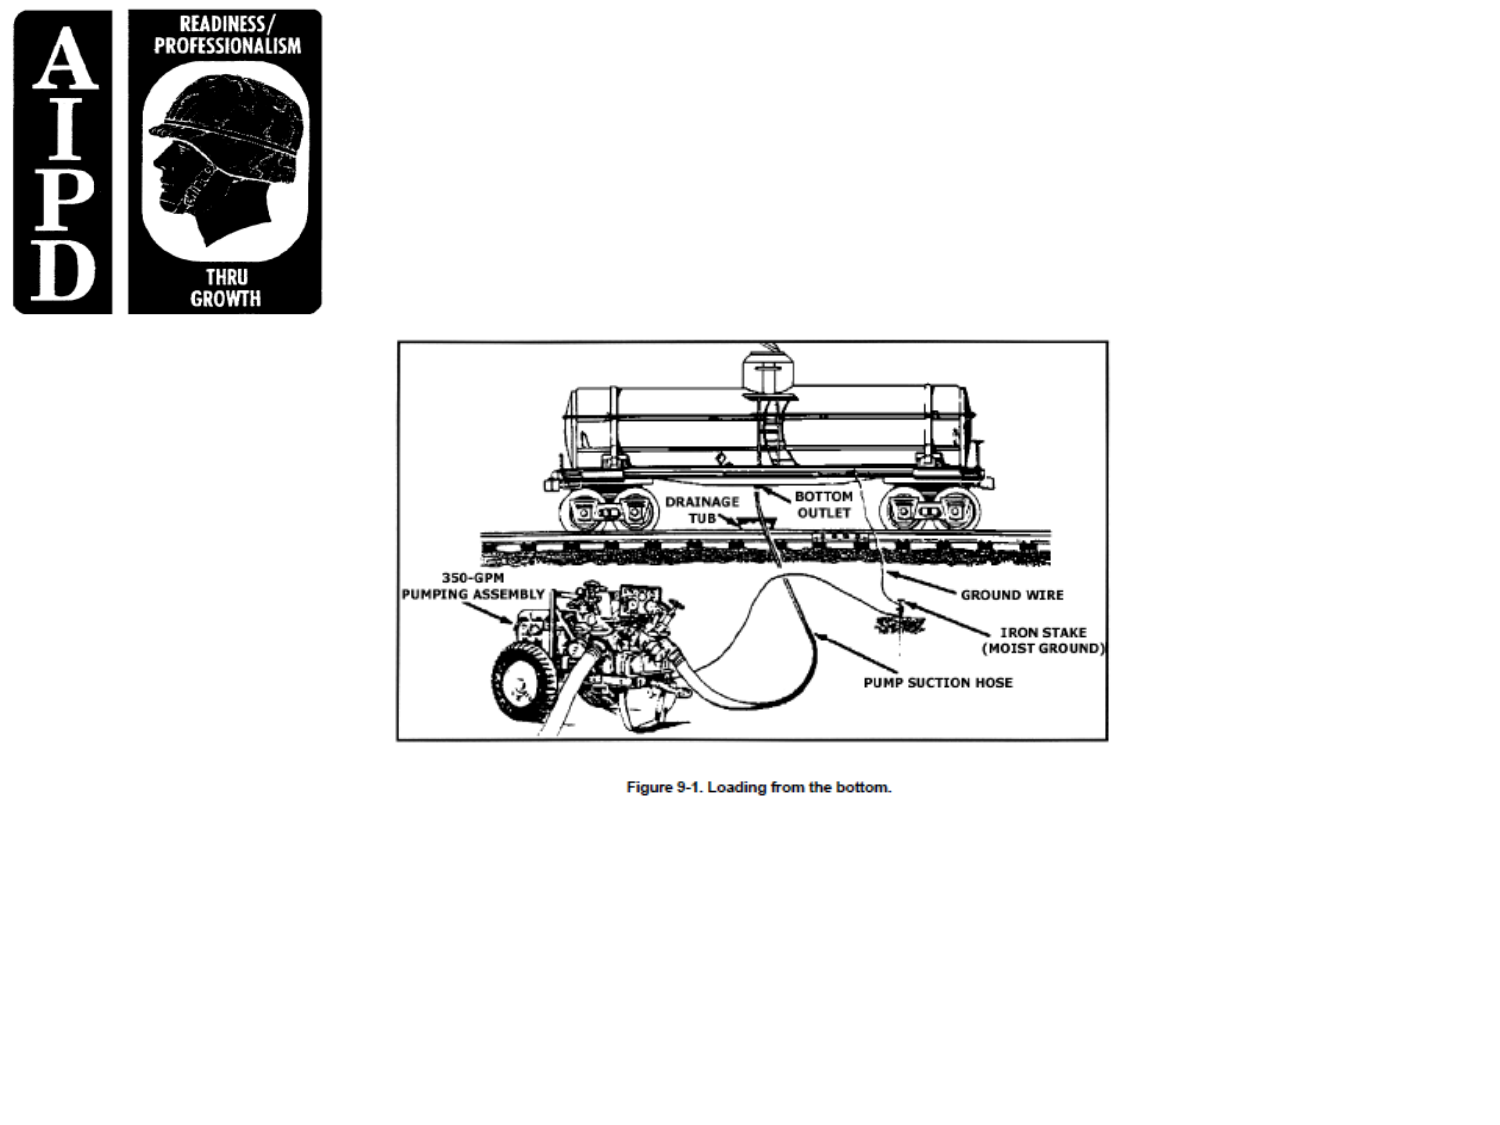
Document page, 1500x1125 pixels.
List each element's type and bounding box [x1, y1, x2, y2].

picture [348, 323, 1151, 802]
picture [0, 0, 345, 326]
